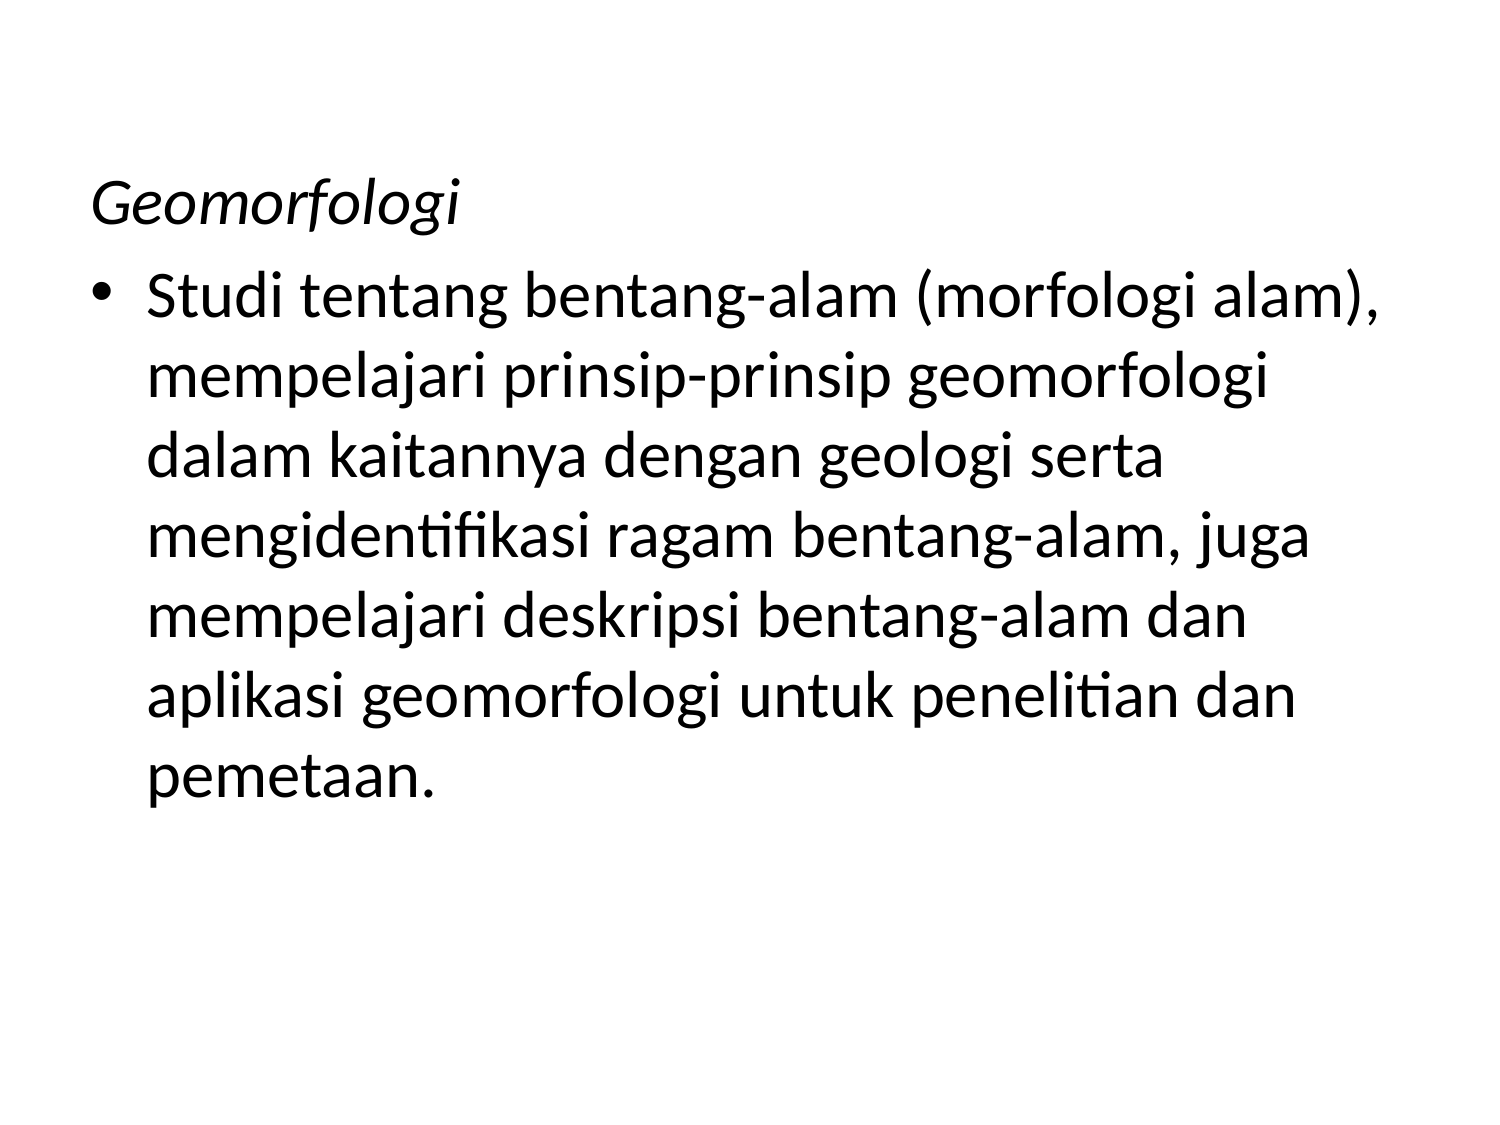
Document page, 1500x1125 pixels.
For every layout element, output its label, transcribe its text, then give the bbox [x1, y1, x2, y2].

list Geomorfologi Studi tentang bentang-alam (morfologi alam), mempelajari prinsip-prinsip geomorfologi dalam kaitannya dengan geologi serta mengidentifikasi ragam bentang-alam, juga mempelajari deskripsi bentang-alam dan aplikasi geomorfologi untuk penelitian dan pemetaan. [75, 149, 1425, 1005]
